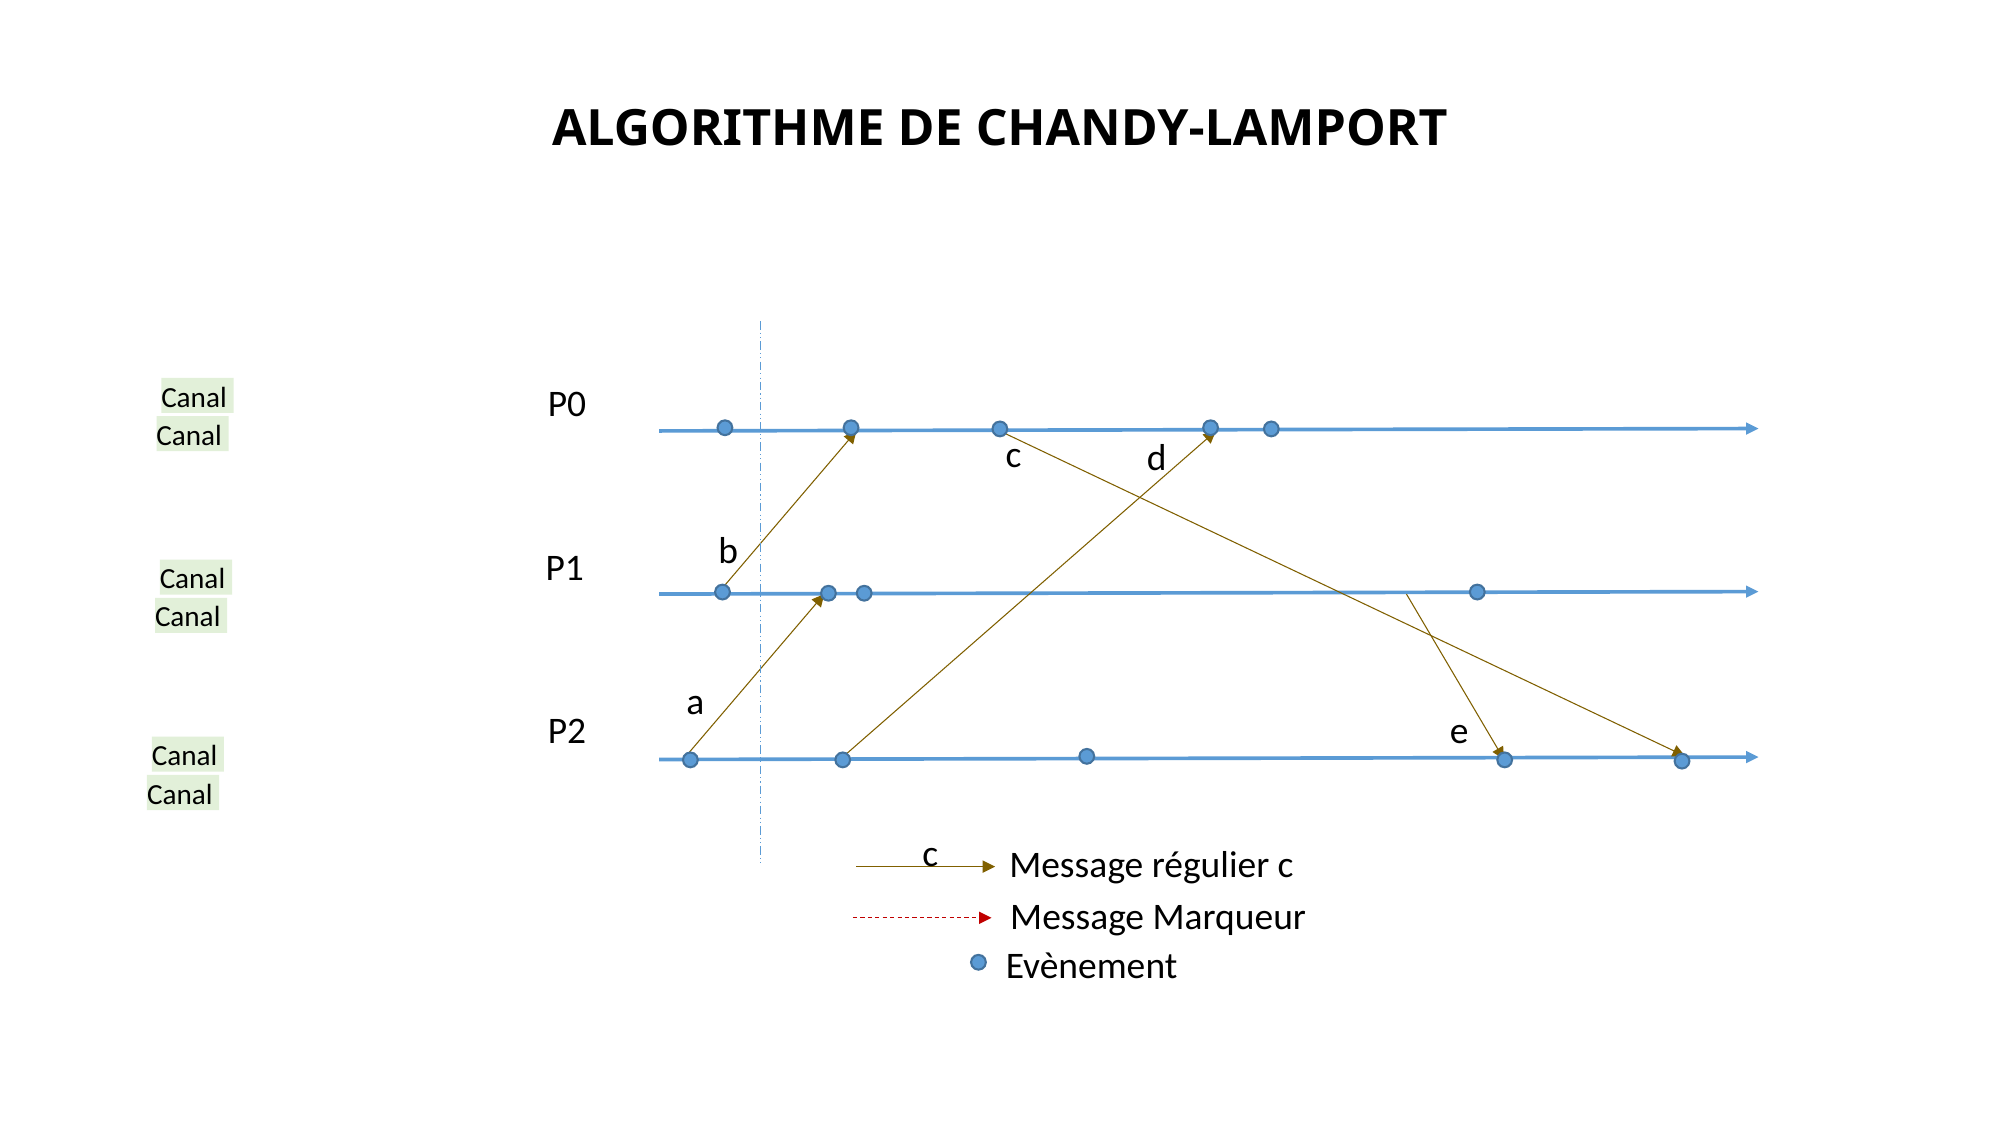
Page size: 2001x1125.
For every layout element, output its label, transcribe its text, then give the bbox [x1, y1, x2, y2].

text_box [1079, 761, 1094, 765]
text_box [834, 760, 851, 769]
text_box [1496, 760, 1514, 769]
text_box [838, 430, 1216, 761]
text_box [1263, 420, 1280, 428]
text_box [995, 428, 1685, 757]
text_box Message régulier c [1009, 840, 1295, 886]
text_box c [922, 828, 939, 866]
text_box [969, 953, 987, 971]
text_box Message Marqueur [1010, 891, 1307, 937]
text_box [686, 593, 760, 756]
text_box P1 [545, 542, 584, 588]
text_box P2 [547, 705, 587, 751]
text_box [716, 419, 734, 428]
text_box [682, 752, 699, 757]
text_box [825, 594, 837, 602]
text_box c [922, 867, 939, 874]
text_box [761, 430, 838, 593]
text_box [1406, 593, 1505, 760]
text_box Evènement [1005, 941, 1178, 987]
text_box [718, 430, 760, 593]
text_box [991, 420, 1009, 428]
title ALGORITHME DE CHANDY-LAMPORT [249, 93, 1750, 164]
text_box [842, 419, 860, 428]
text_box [761, 593, 825, 756]
text_box P0 [547, 378, 587, 424]
text_box [1673, 760, 1691, 770]
text_box [681, 760, 699, 769]
text_box [1202, 419, 1220, 428]
